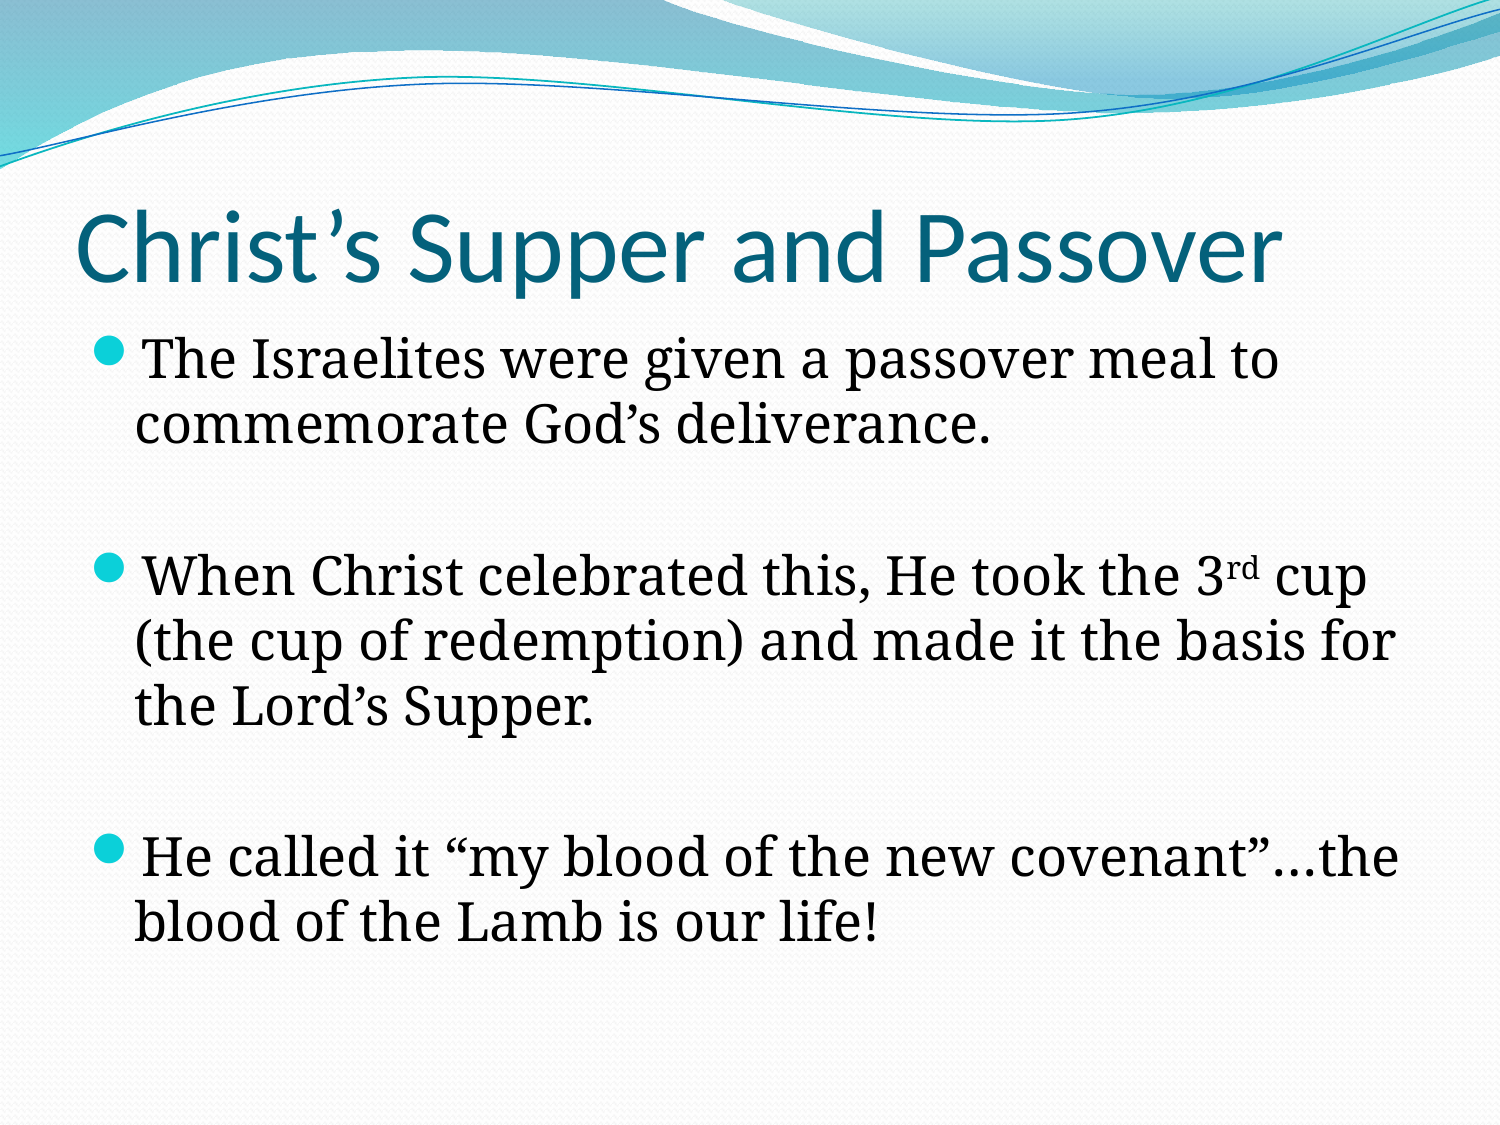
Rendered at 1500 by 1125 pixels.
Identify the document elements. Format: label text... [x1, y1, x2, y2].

title Christ’s Supper and Passover [75, 115, 1425, 303]
list The Israelites were given a passover meal to commemorate God’s deliverance. When Christ celebrated this, He took the 3rd cup (the cup of redemption) and made it the basis for the Lord’s Supper. He called it “my blood of the new covenant”…the blood of the Lamb is our life! [75, 317, 1425, 1038]
